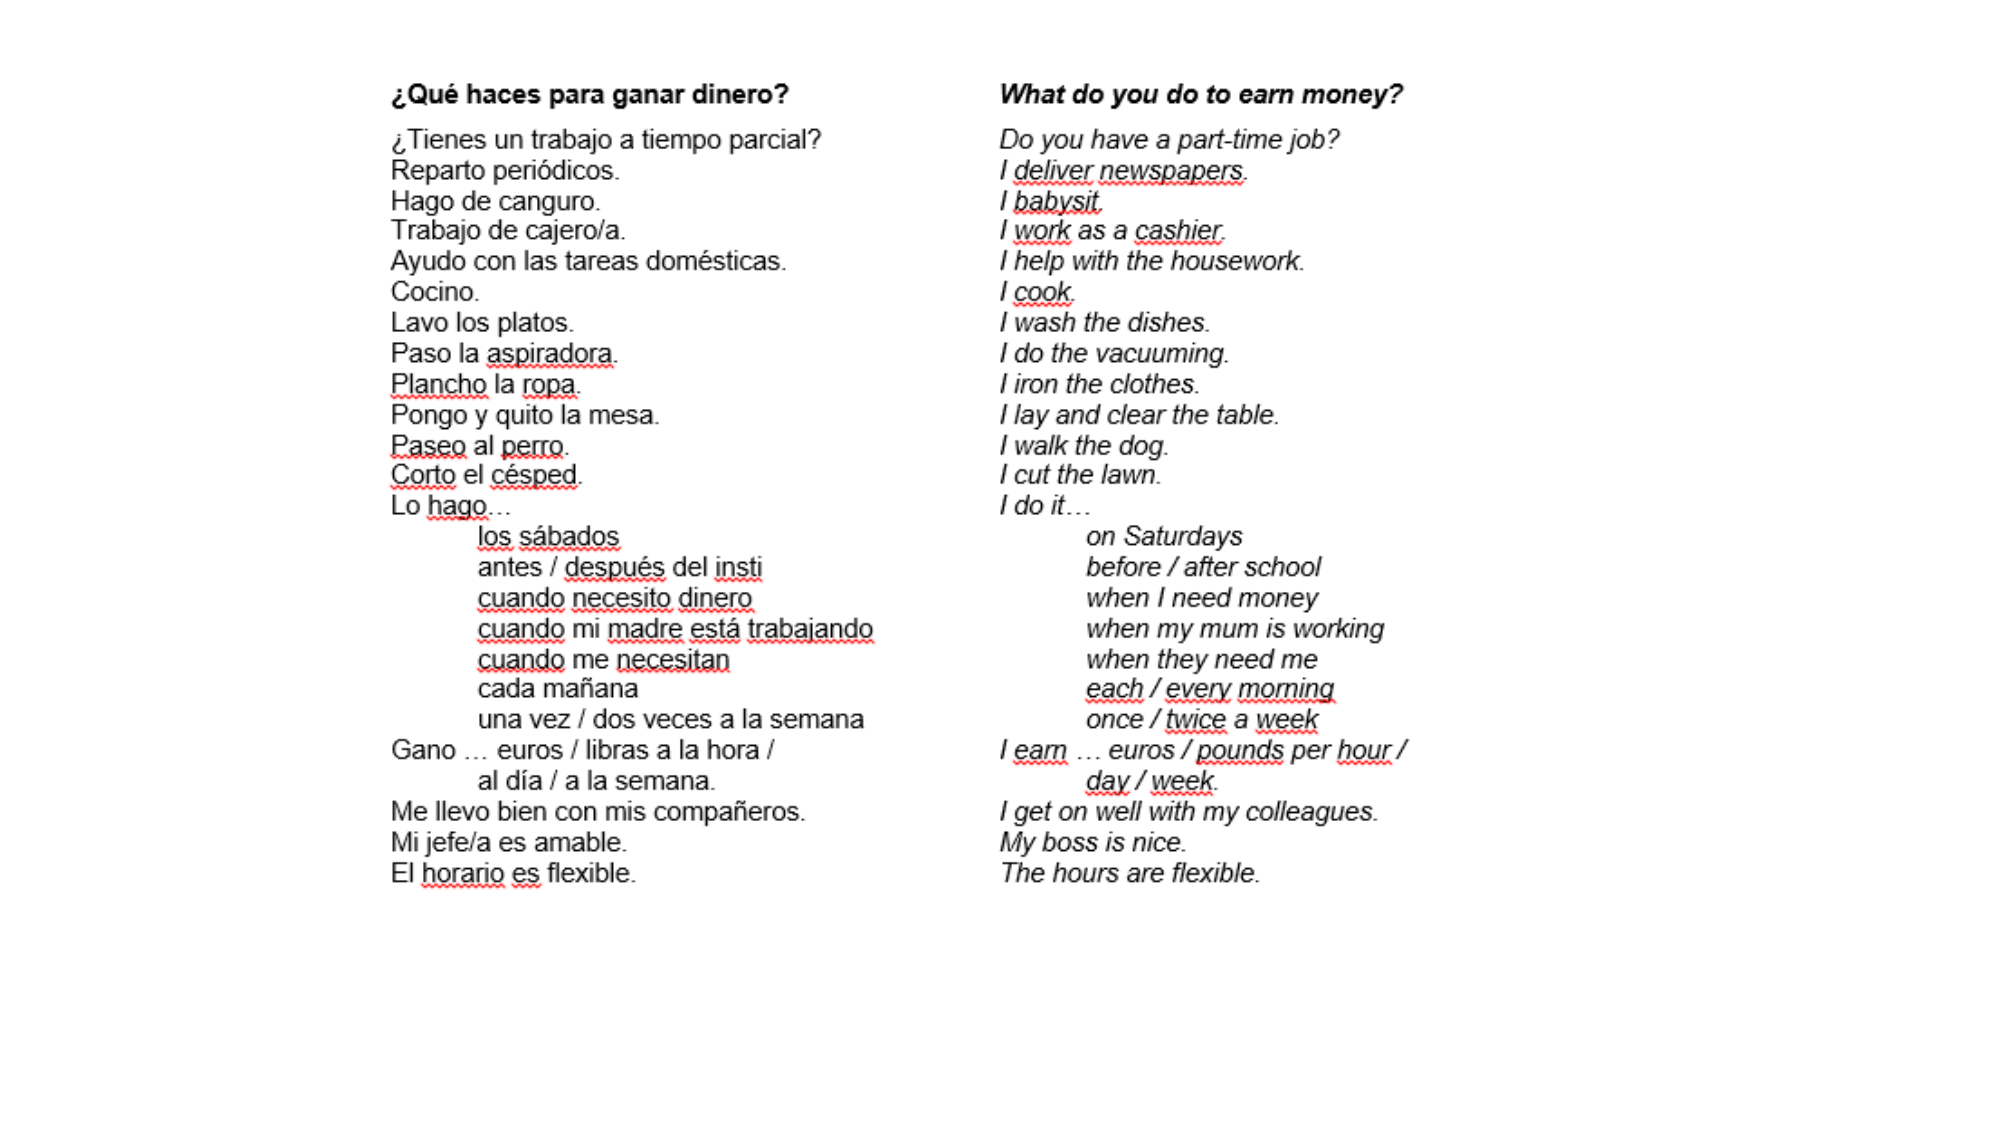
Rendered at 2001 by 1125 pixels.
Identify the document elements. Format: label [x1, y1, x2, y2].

picture [317, 73, 1535, 917]
